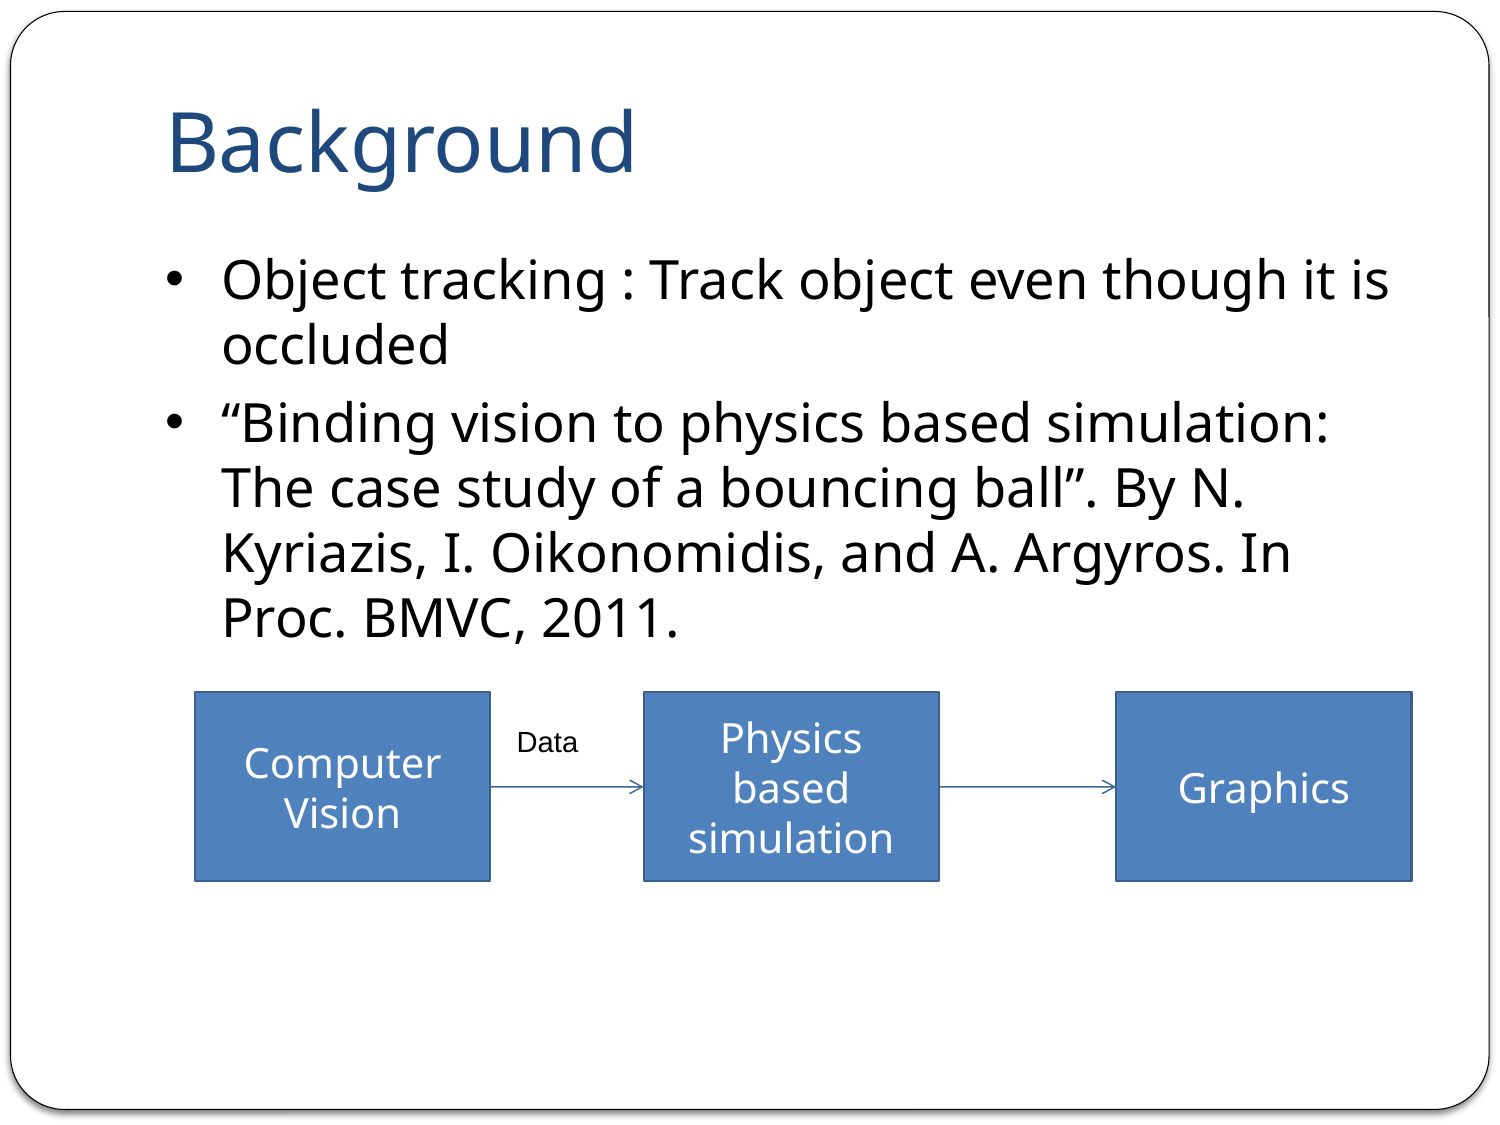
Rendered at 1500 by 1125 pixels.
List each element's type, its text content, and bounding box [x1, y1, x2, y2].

text_box Graphics [1115, 691, 1413, 882]
title Background [150, 45, 1425, 233]
text_box Physics based simulation [643, 691, 940, 882]
list Object tracking : Track object even though it is occluded “Binding vision to physics based simulation: The case study of a bouncing ball”. By N. Kyriazis, I. Oikonomidis, and A. Argyros. In Proc. BMVC, 2011. [150, 237, 1425, 988]
text_box Data [501, 715, 644, 766]
text_box Computer Vision [194, 691, 491, 882]
